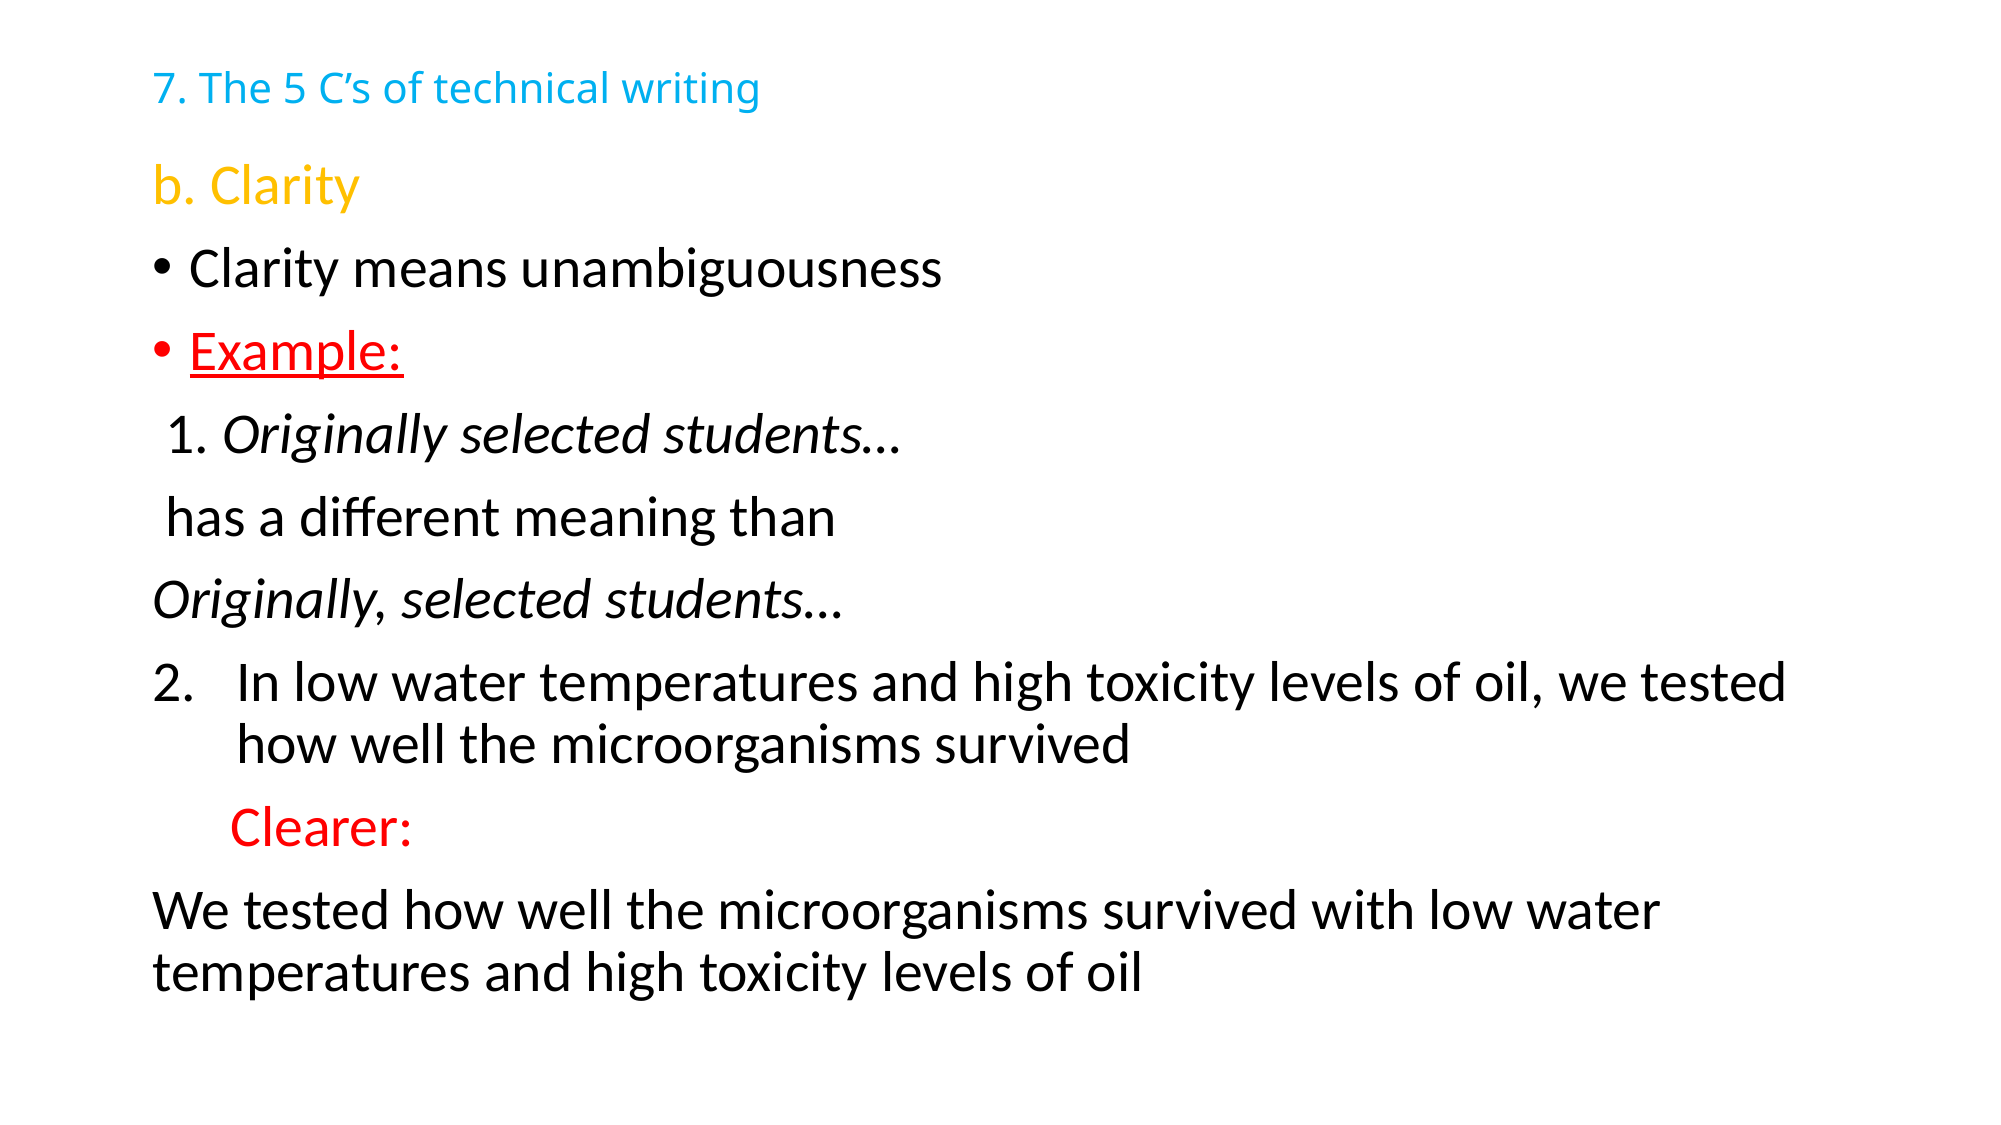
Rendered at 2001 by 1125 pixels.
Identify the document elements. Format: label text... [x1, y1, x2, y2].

title 7. The 5 C’s of technical writing [137, 59, 1863, 121]
list b. Clarity Clarity means unambiguousness Example: 1. Originally selected students… has a different meaning than Originally, selected students… In low water temperatures and high toxicity levels of oil, we tested how well the microorganisms survived Clearer: We tested how well the microorganisms survived with low water temperatures and high toxicity levels of oil [137, 147, 1863, 1014]
